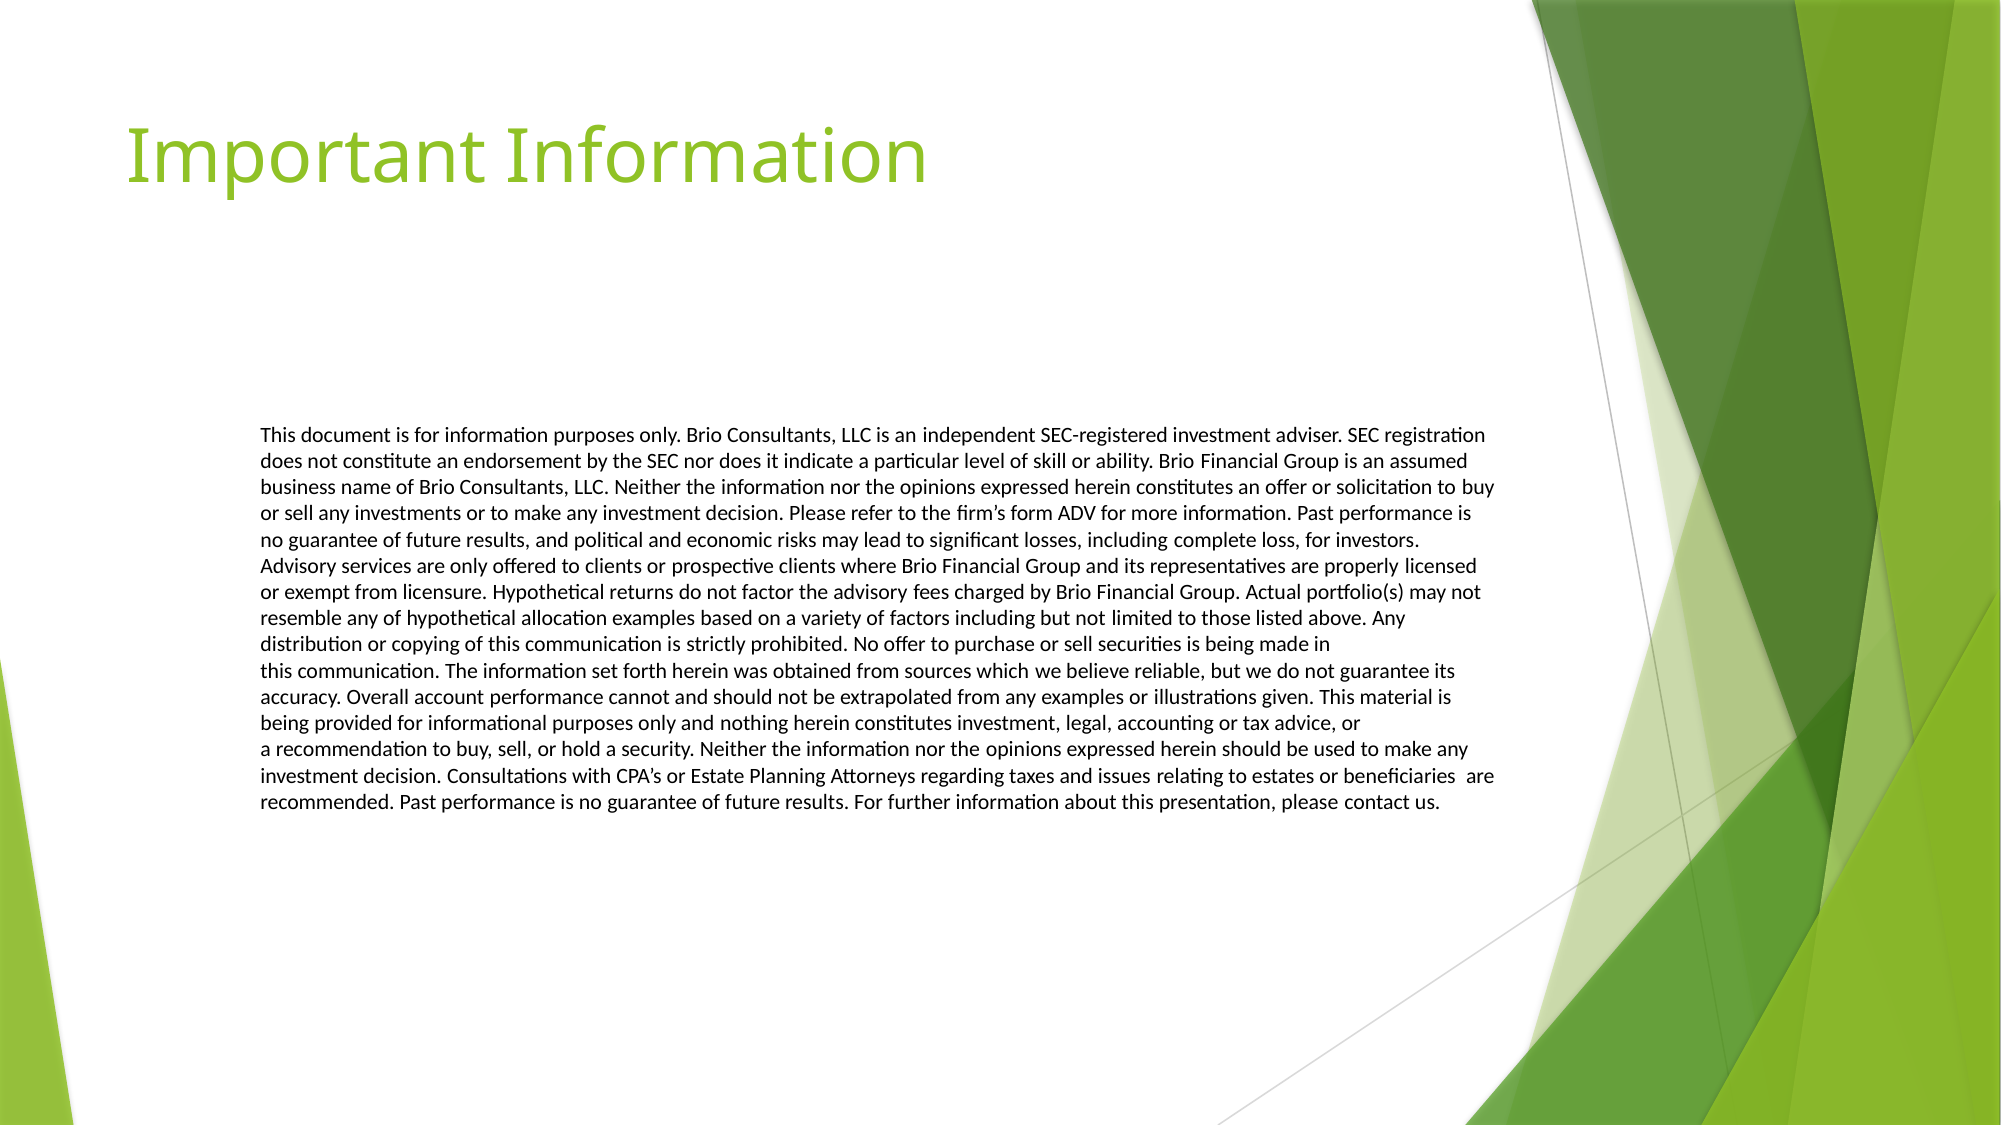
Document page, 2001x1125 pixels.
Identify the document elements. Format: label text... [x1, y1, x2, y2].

title Important Information [111, 99, 1522, 317]
text_box This document is for information purposes only. Brio Consultants, LLC is an independent SEC-registered investment adviser. SEC registration does not constitute an endorsement by the SEC nor does it indicate a particular level of skill or ability. Brio Financial Group is an assumed business name of Brio Consultants, LLC. Neither the information nor the opinions expressed herein constitutes an offer or solicitation to buy or sell any investments or to make any investment decision. Please refer to the firm’s form ADV for more information. Past performance is no guarantee of future results, and political and economic risks may lead to significant losses, including complete loss, for investors. Advisory services are only offered to clients or prospective clients where Brio Financial Group and its representatives are properly licensed or exempt from licensure. Hypothetical returns do not factor the advisory fees charged by Brio Financial Group. Actual portfolio(s) may not resemble any of hypothetical allocation examples based on a variety of factors including but not limited to those listed above. Any distribution or copying of this communication is strictly prohibited. No offer to purchase or sell securities is being made in this communication. The information set forth herein was obtained from sources which we believe reliable, but we do not guarantee its accuracy. Overall account performance cannot and should not be extrapolated from any examples or illustrations given. This material is being provided for informational purposes only and nothing herein constitutes investment, legal, accounting or tax advice, or a recommendation to buy, sell, or hold a security. Neither the information nor the opinions expressed herein should be used to make any investment decision. Consultations with CPA’s or Estate Planning Attorneys regarding taxes and issues relating to estates or beneficiaries are recommended. Past performance is no guarantee of future results. For further information about this presentation, please contact us. [245, 412, 1514, 822]
